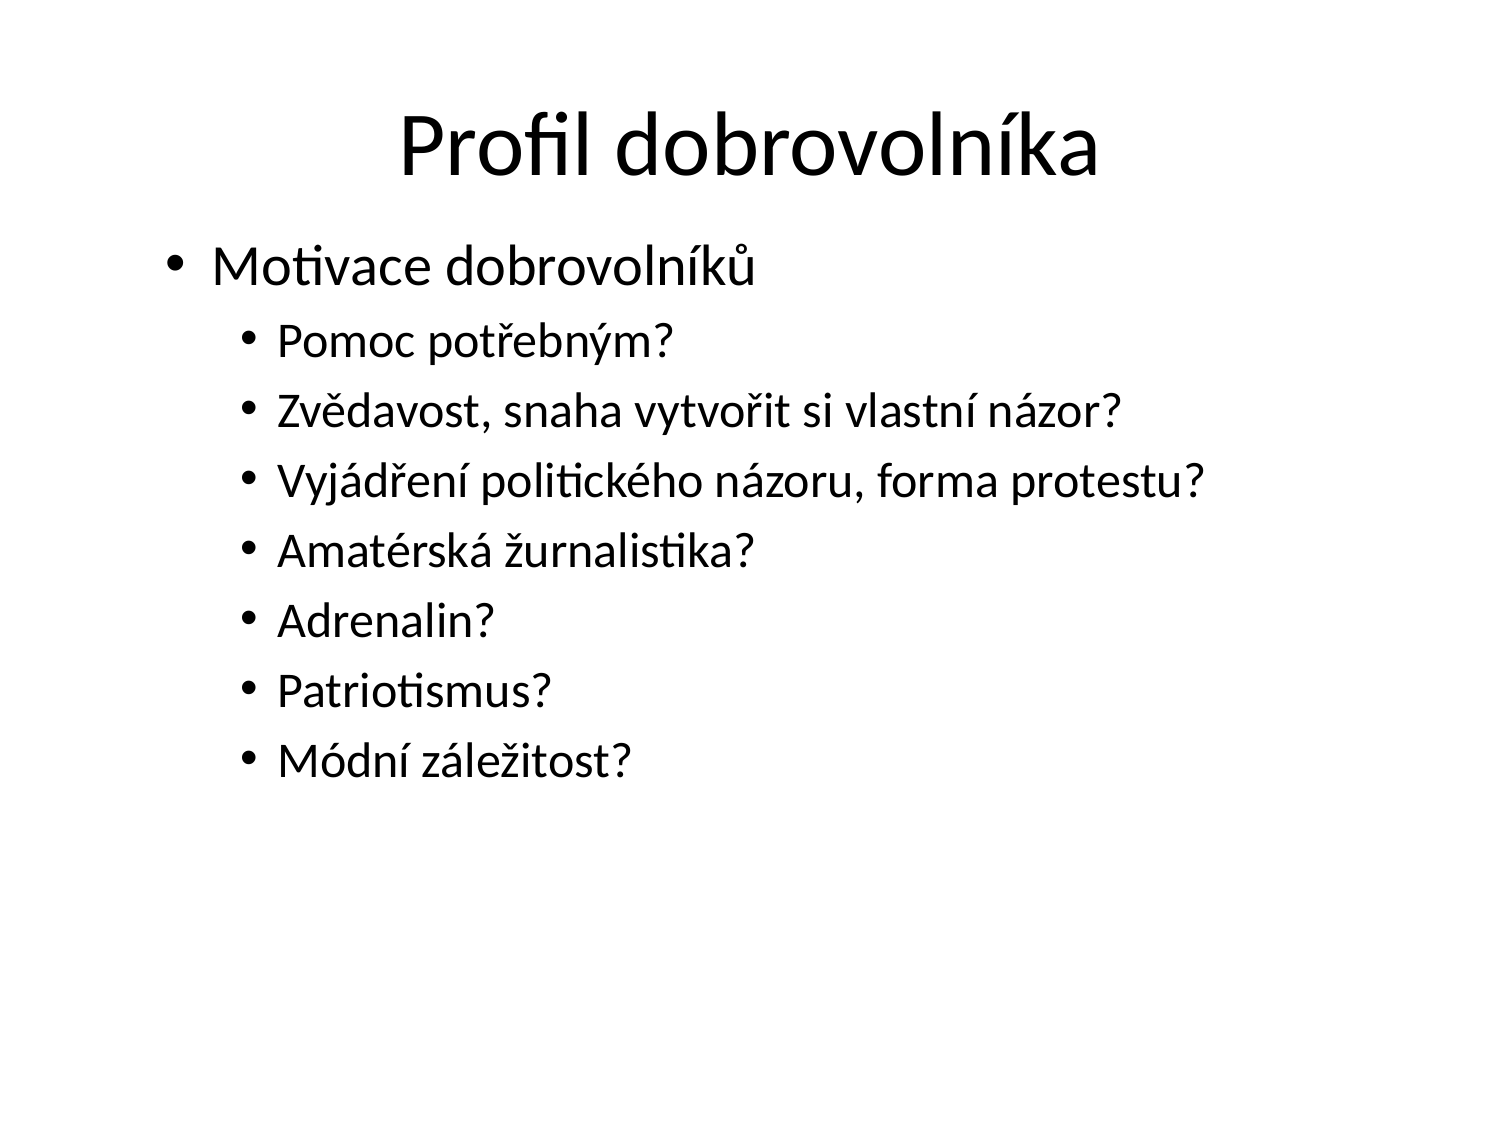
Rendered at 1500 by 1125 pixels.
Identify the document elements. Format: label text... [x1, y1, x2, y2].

title Profil dobrovolníka [75, 45, 1425, 219]
list Motivace dobrovolníků Pomoc potřebným? Zvědavost, snaha vytvořit si vlastní názor? Vyjádření politického názoru, forma protestu? Amatérská žurnalistika? Adrenalin? Patriotismus? Módní záležitost? [75, 219, 1425, 1047]
